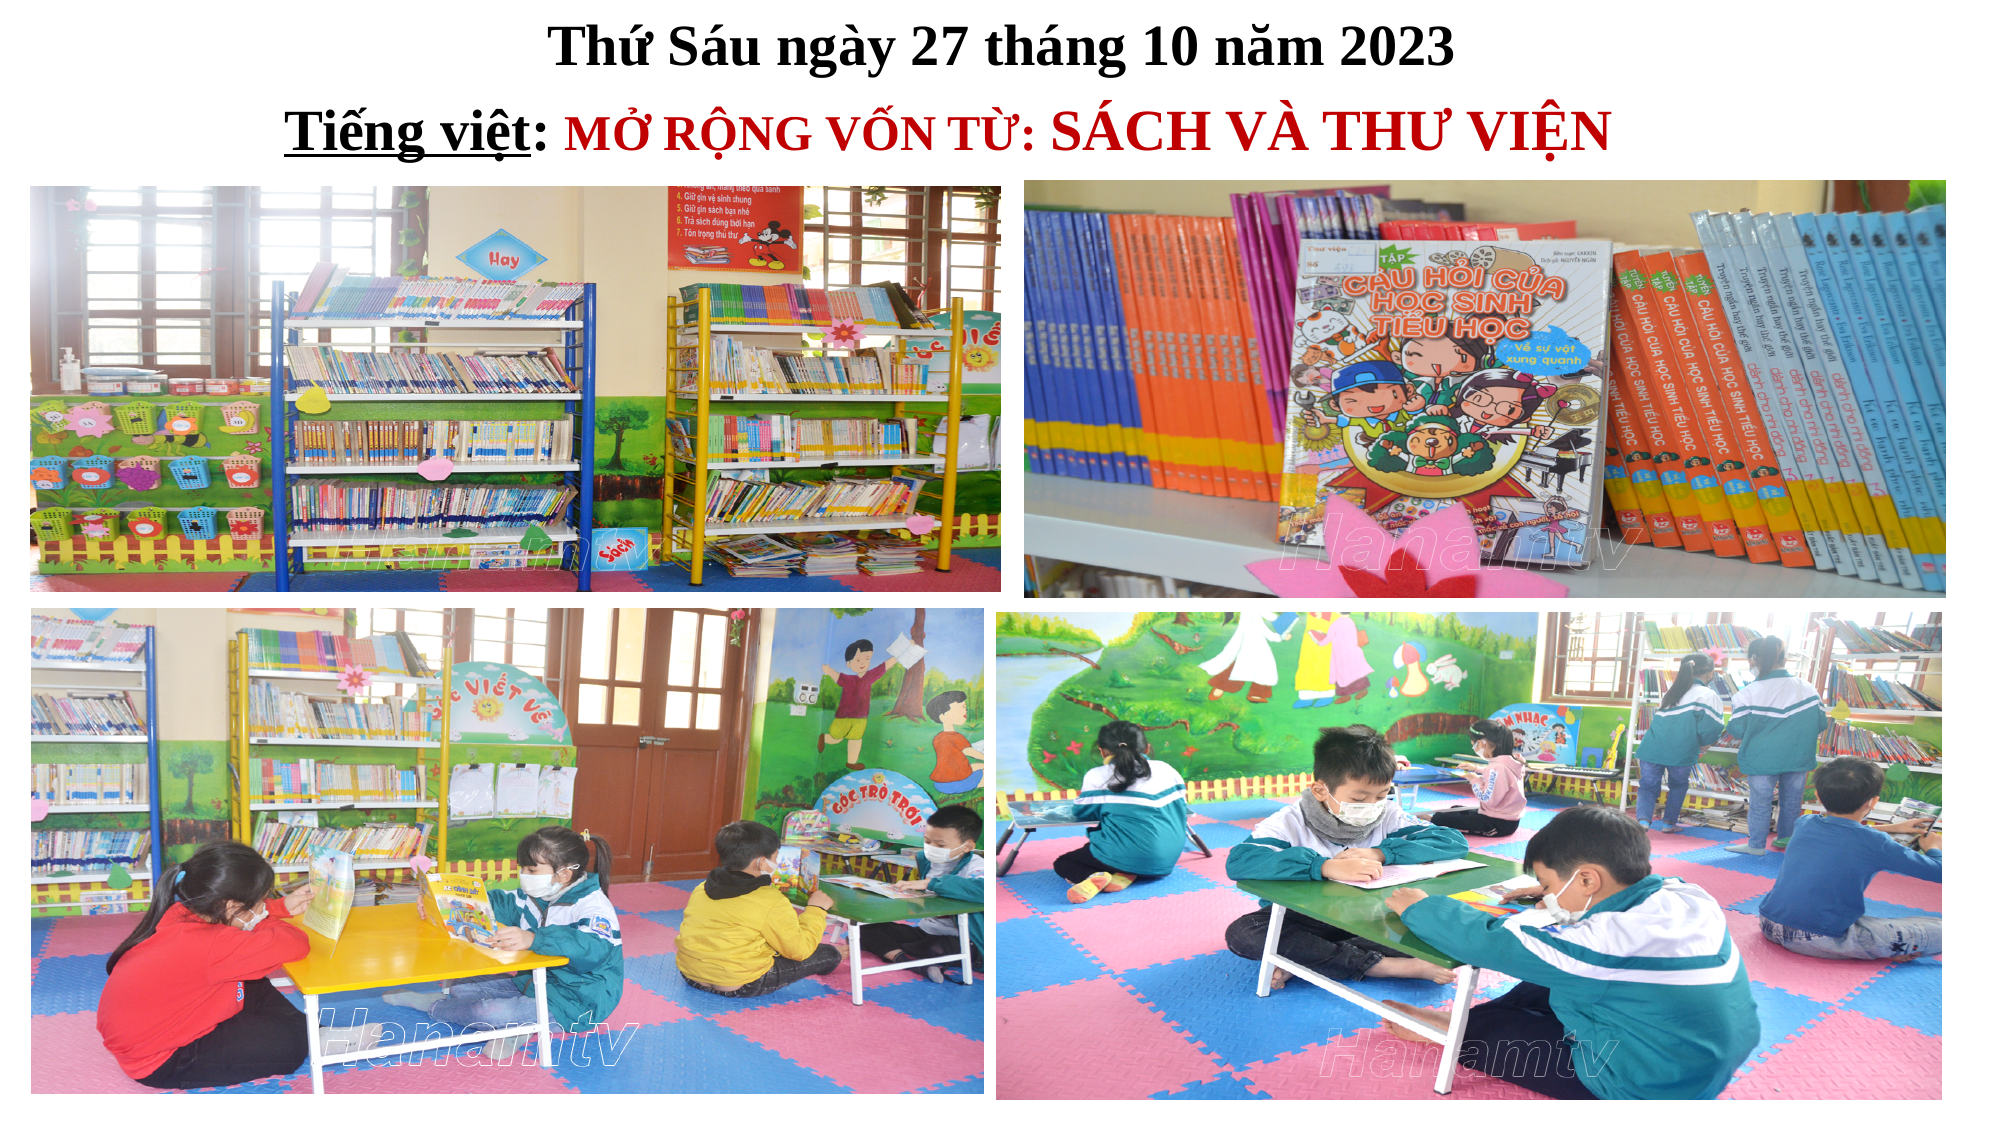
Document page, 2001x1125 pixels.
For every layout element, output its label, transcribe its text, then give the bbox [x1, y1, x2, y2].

text_box Thứ Sáu ngày 27 tháng 10 năm 2023 Tiếng việt: MỞ RỘNG VỐN TỪ: SÁCH VÀ THƯ VIỆN [81, 13, 1865, 170]
picture [31, 607, 984, 1094]
picture [30, 185, 1001, 592]
picture [1023, 180, 1946, 598]
picture [995, 612, 1942, 1100]
